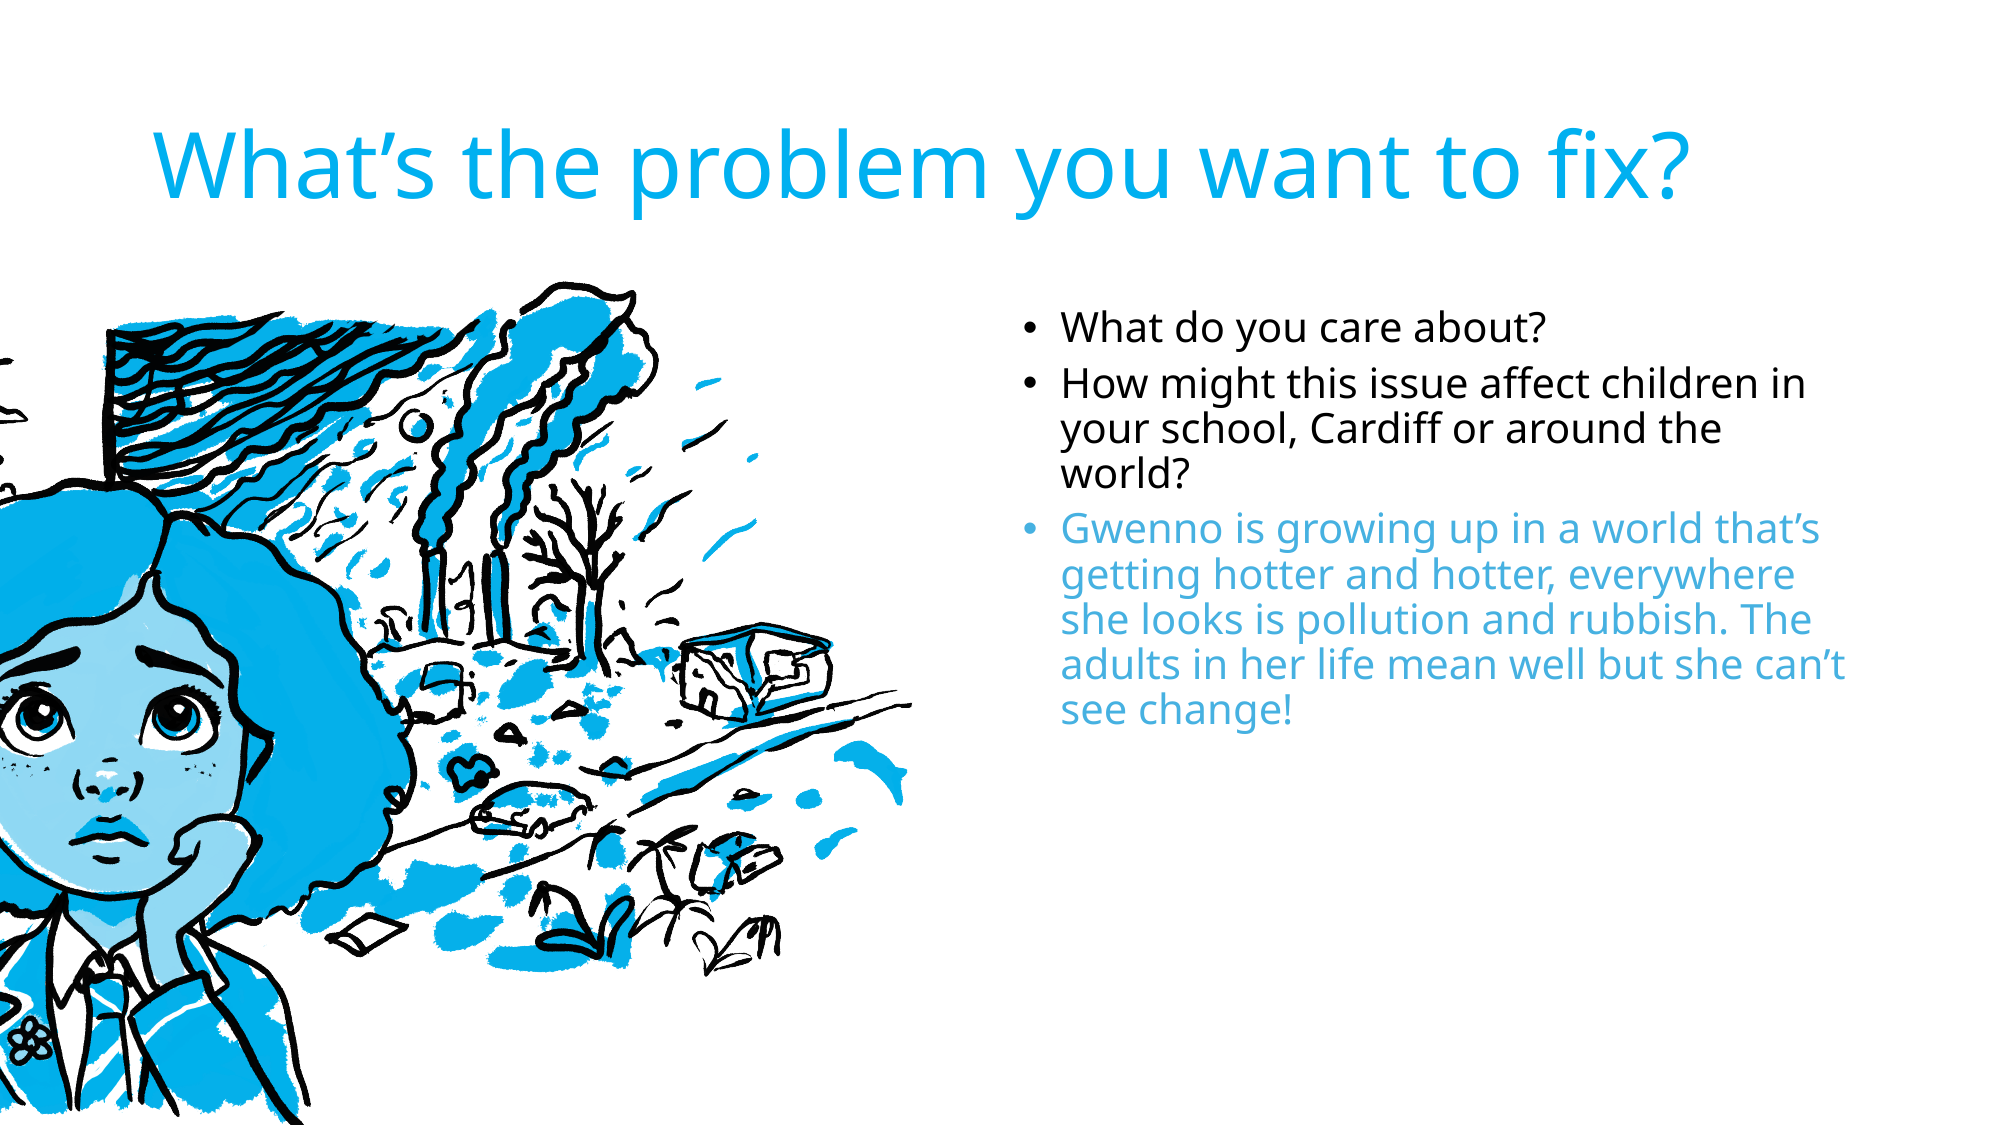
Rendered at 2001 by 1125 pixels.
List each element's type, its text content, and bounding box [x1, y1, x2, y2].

title What’s the problem you want to fix? [137, 59, 1863, 278]
list What do you care about? How might this issue affect children in your school, Cardiff or around the world? Gwenno is growing up in a world that’s getting hotter and hotter, everywhere she looks is pollution and rubbish. The adults in her life mean well but she can’t see change! [1038, 299, 1863, 1014]
picture [0, 262, 1038, 1125]
